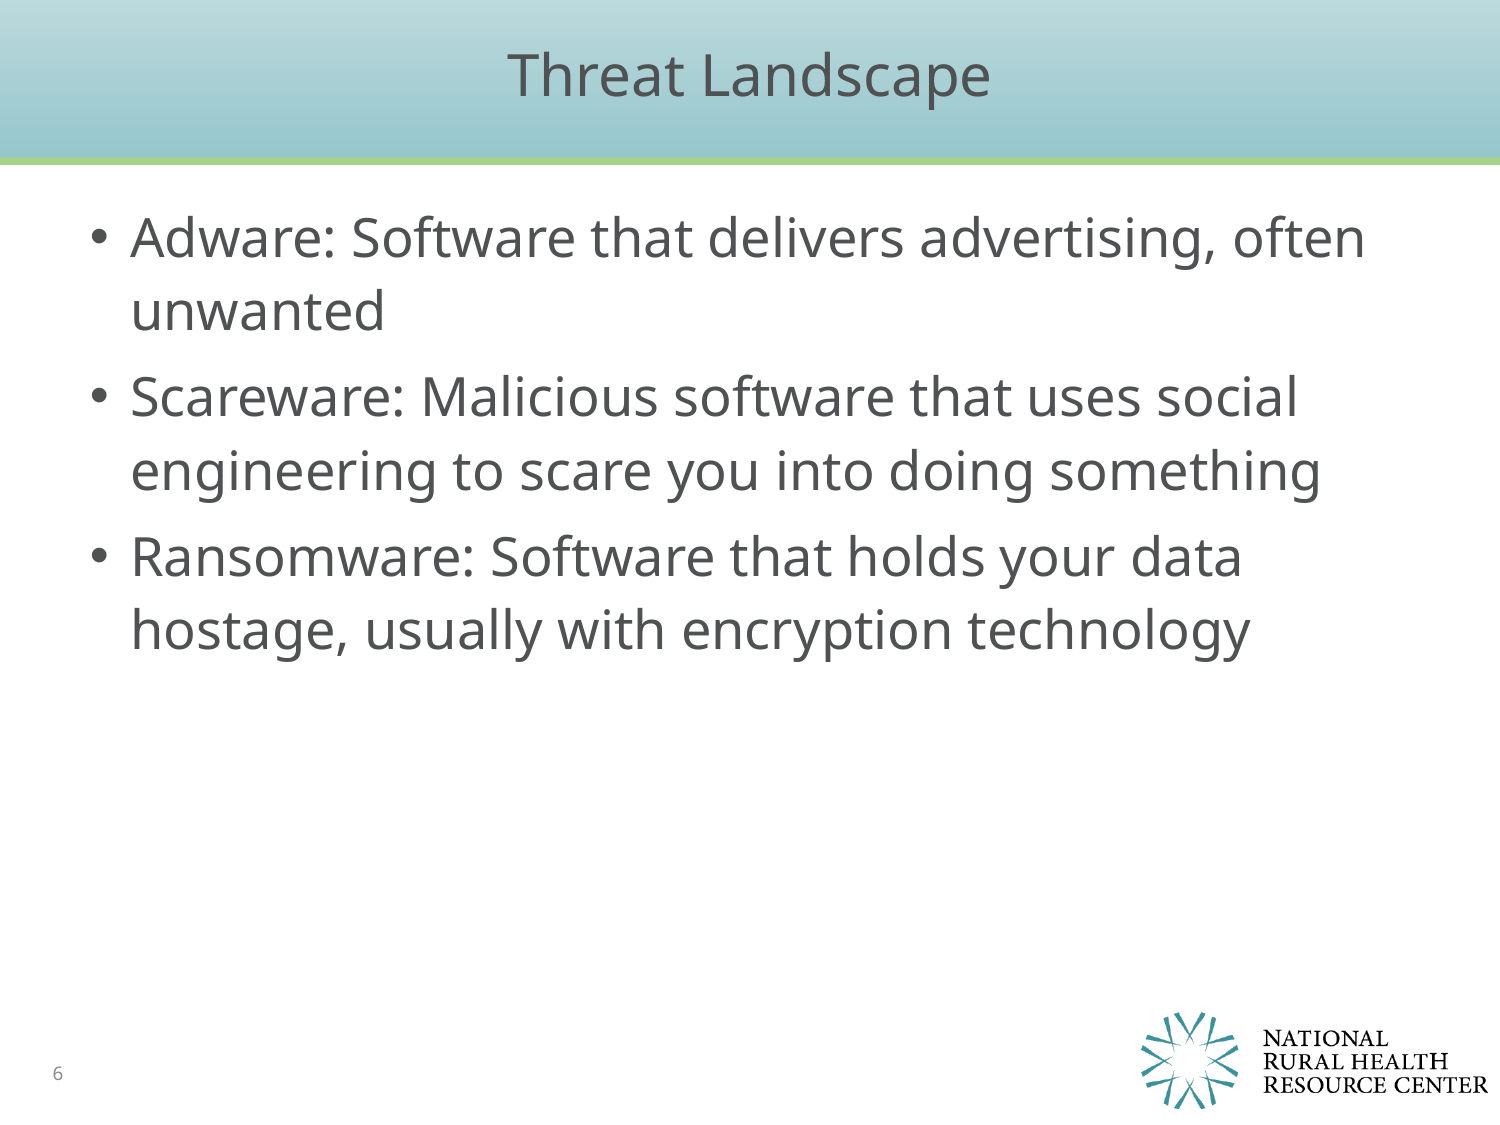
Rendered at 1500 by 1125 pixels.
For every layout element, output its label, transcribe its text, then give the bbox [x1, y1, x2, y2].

slide_number 6 [37, 1044, 375, 1105]
list Adware: Software that delivers advertising, often unwanted Scareware: Malicious software that uses social engineering to scare you into doing something Ransomware: Software that holds your data hostage, usually with encryption technology [75, 187, 1425, 998]
picture [0, 155, 1500, 165]
title Threat Landscape [0, 0, 1500, 155]
picture [1141, 1012, 1488, 1109]
